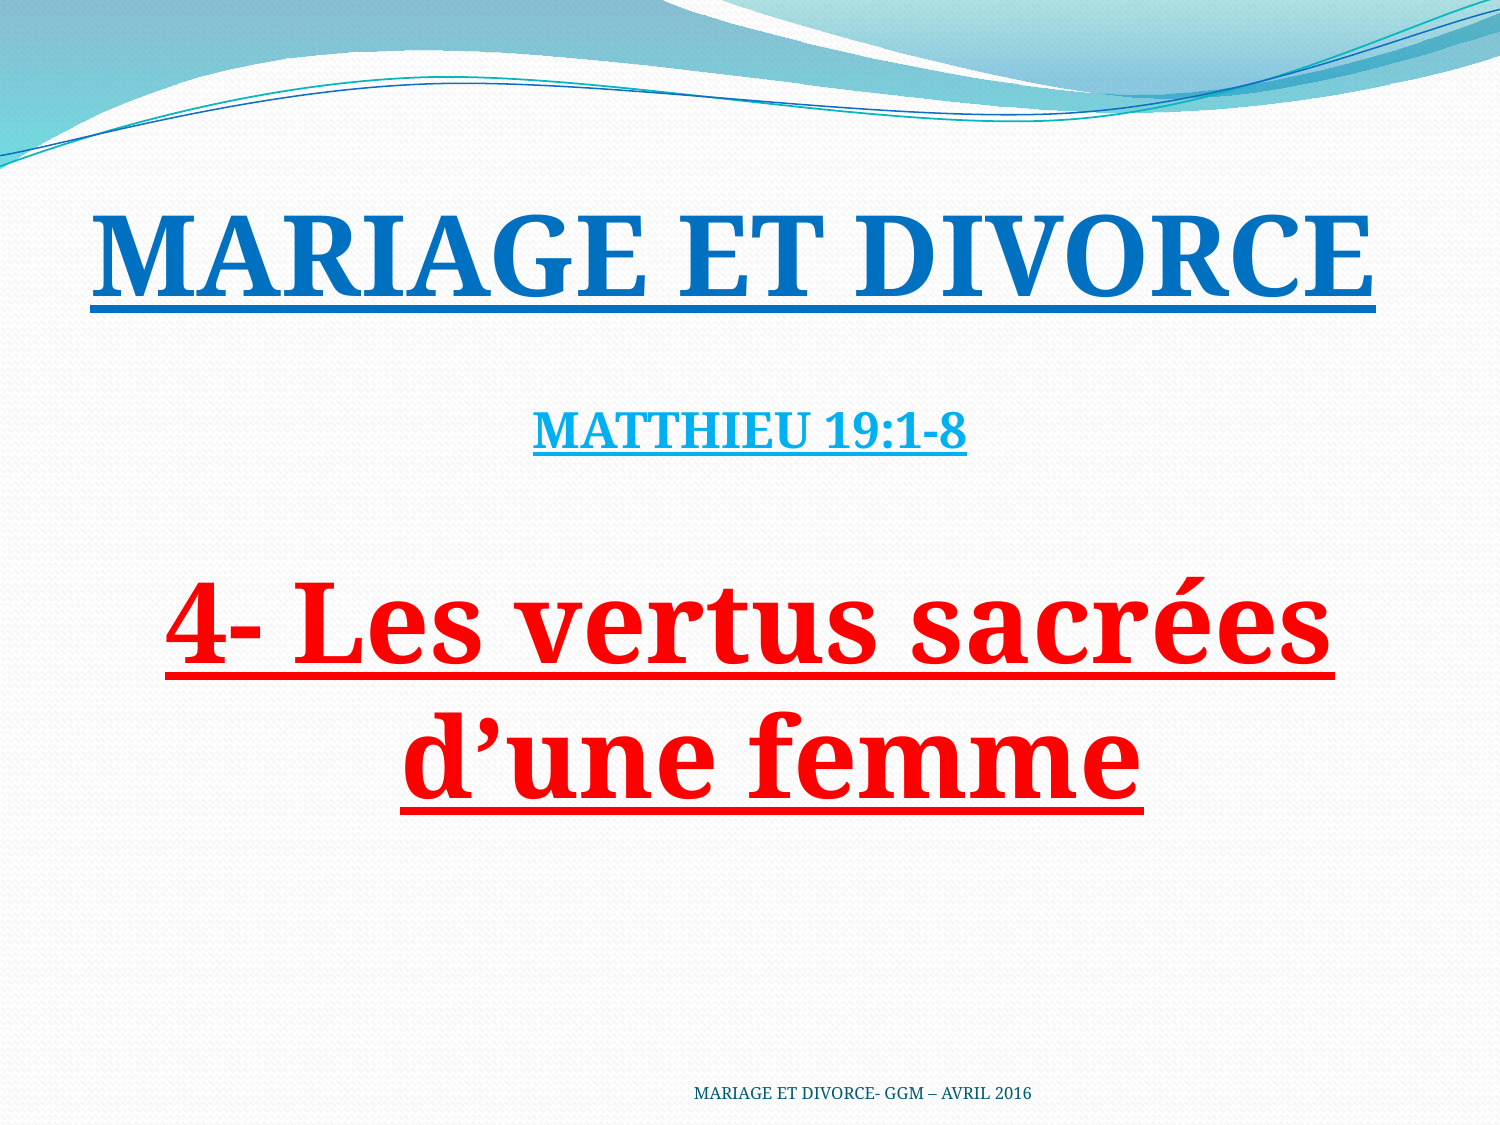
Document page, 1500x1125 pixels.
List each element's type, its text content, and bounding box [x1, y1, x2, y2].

list MARIAGE ET DIVORCE MATTHIEU 19:1-8 4- Les vertus sacrées d’une femme [74, 93, 1426, 1038]
footer MARIAGE ET DIVORCE- GGM – AVRIL 2016 [437, 1042, 1289, 1103]
